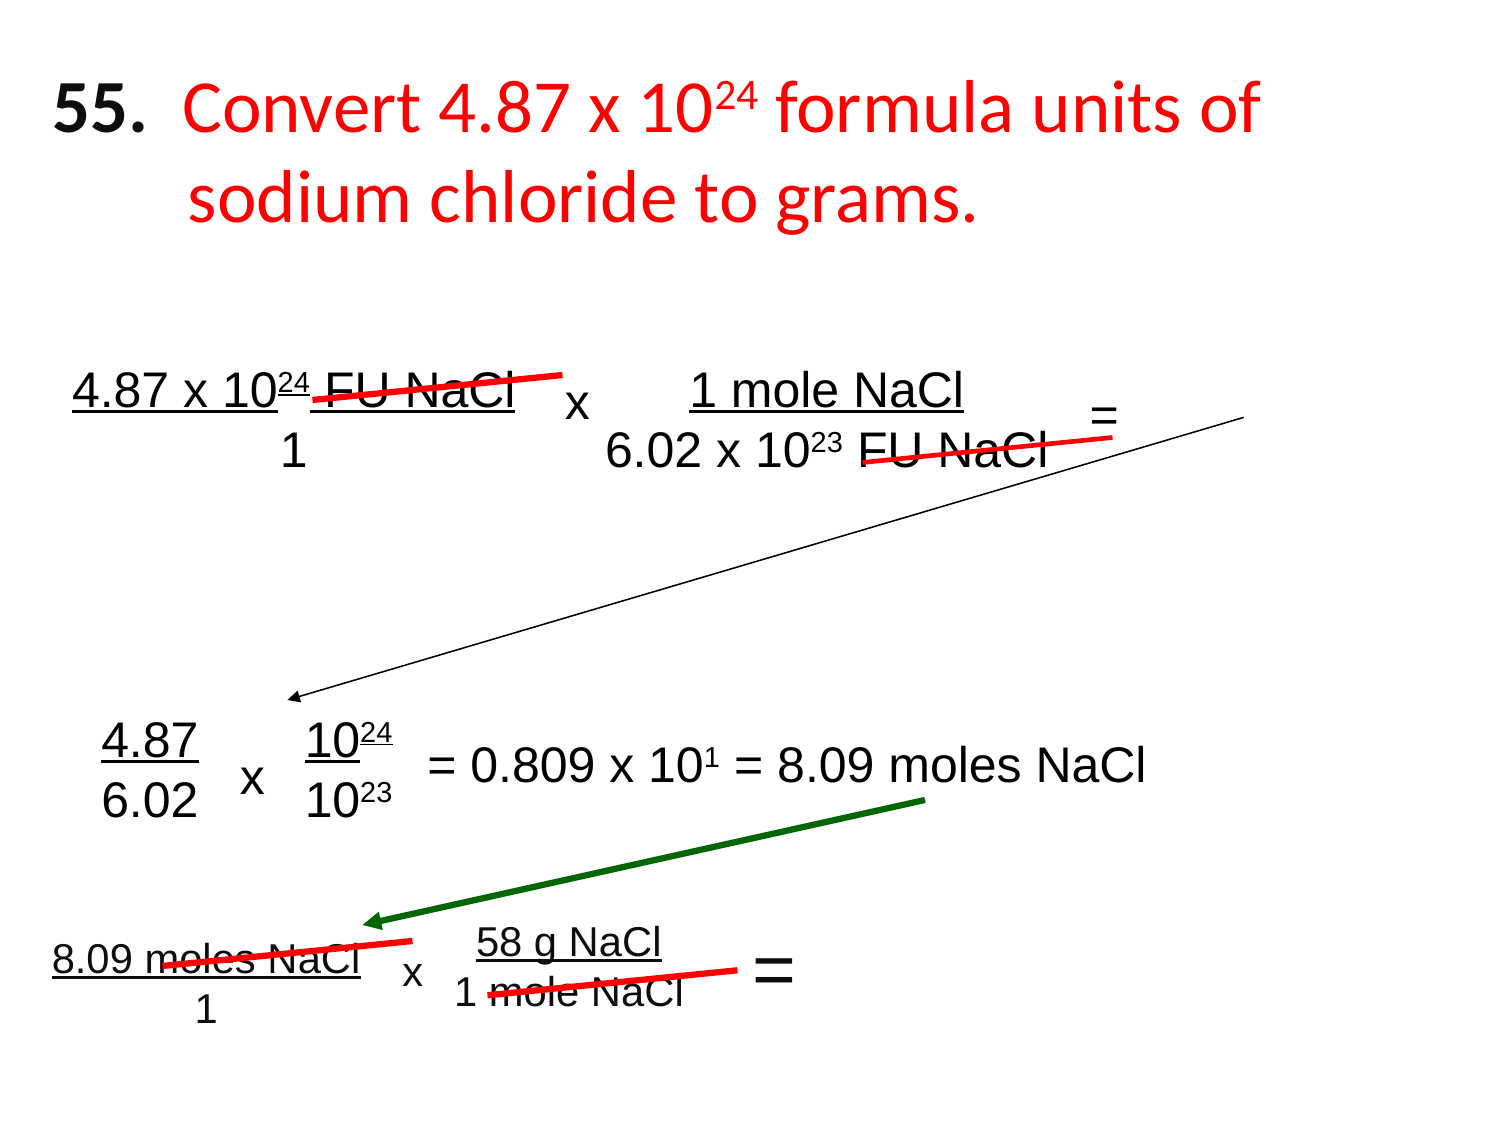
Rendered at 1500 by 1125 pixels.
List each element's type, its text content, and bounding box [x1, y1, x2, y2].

text_box 58 g NaCl 1 mole NaCl [439, 907, 699, 1023]
text_box 1 mole NaCl 6.02 x 1023 FU NaCl [590, 349, 1064, 485]
text_box x [549, 362, 590, 438]
text_box = [1074, 374, 1163, 450]
text_box = [737, 912, 1450, 1018]
text_box 55. Convert 4.87 x 1024 formula units of sodium chloride to grams. [37, 49, 1438, 245]
text_box 4.87 6.02 [74, 699, 225, 835]
text_box [362, 799, 926, 929]
text_box [287, 485, 1016, 701]
text_box = 0.809 x 101 = 8.09 moles NaCl [412, 724, 1238, 800]
text_box x [387, 937, 439, 1003]
text_box 8.09 moles NaCl 1 [12, 924, 400, 1040]
text_box 1024 1023 [289, 699, 408, 835]
text_box 4.87 x 1024 FU NaCl 1 [50, 349, 538, 485]
text_box x [224, 737, 288, 813]
